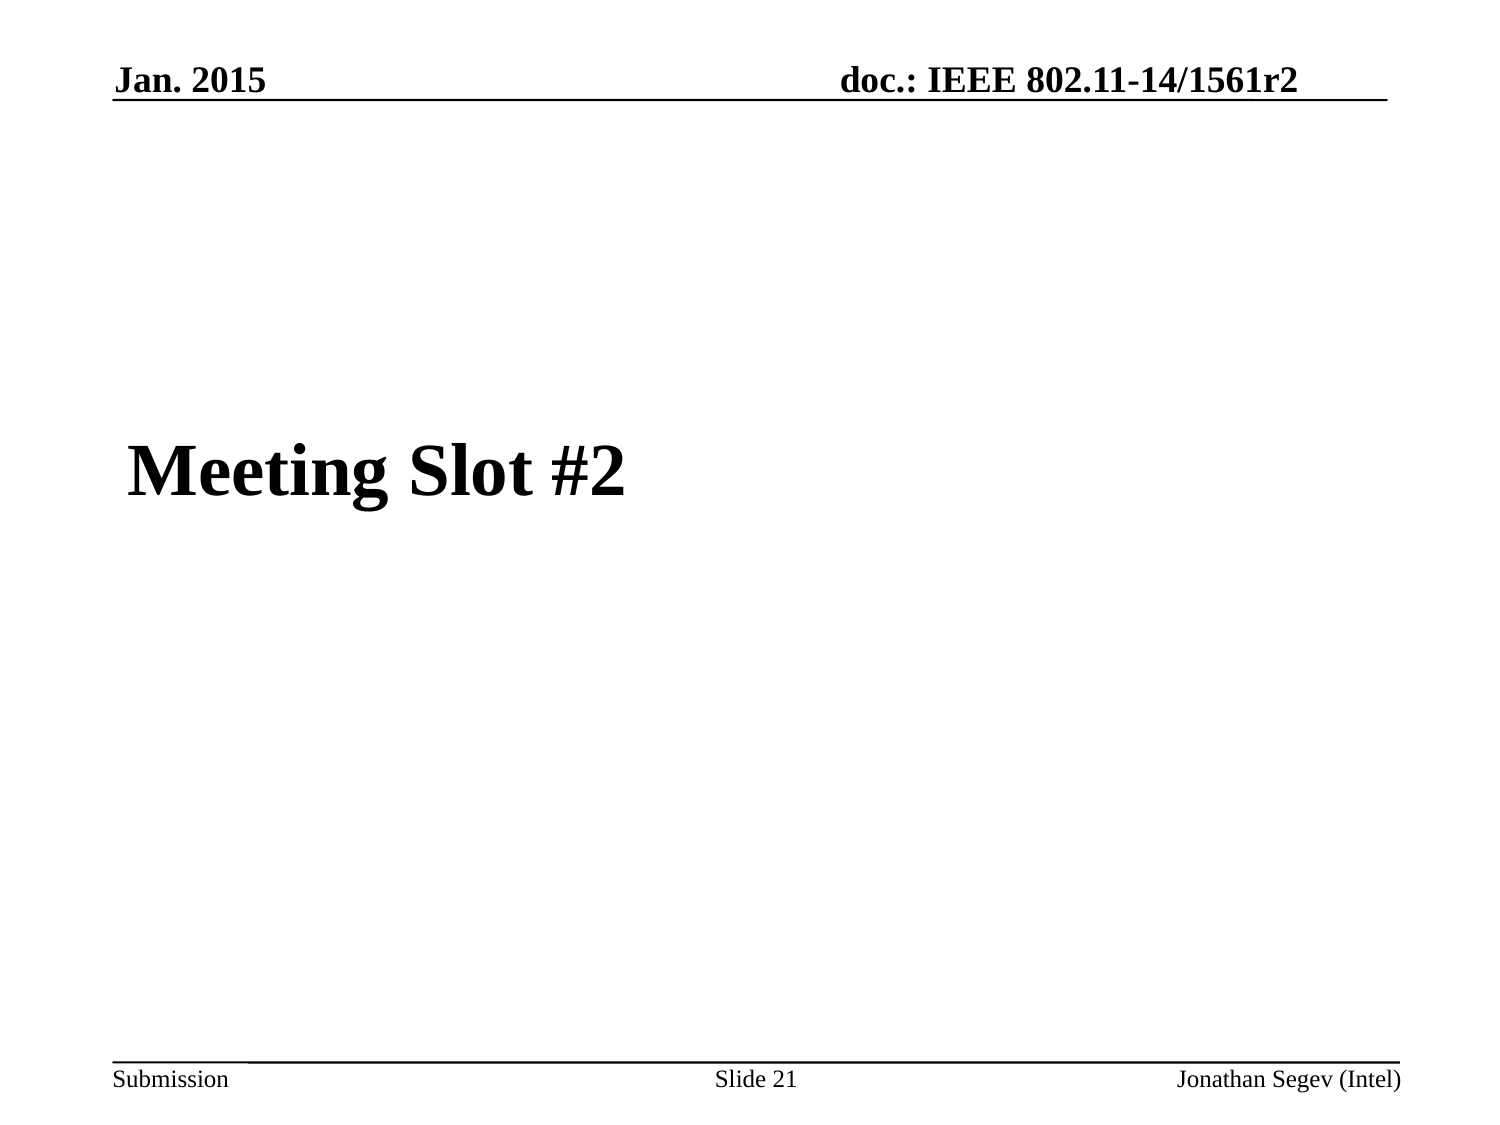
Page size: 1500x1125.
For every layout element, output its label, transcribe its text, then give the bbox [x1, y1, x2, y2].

slide_number Slide 21 [712, 1061, 800, 1093]
footer Jonathan Segev (Intel) [1024, 1061, 1402, 1093]
text_box Meeting Slot #2 [112, 412, 1388, 688]
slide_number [114, 54, 269, 101]
